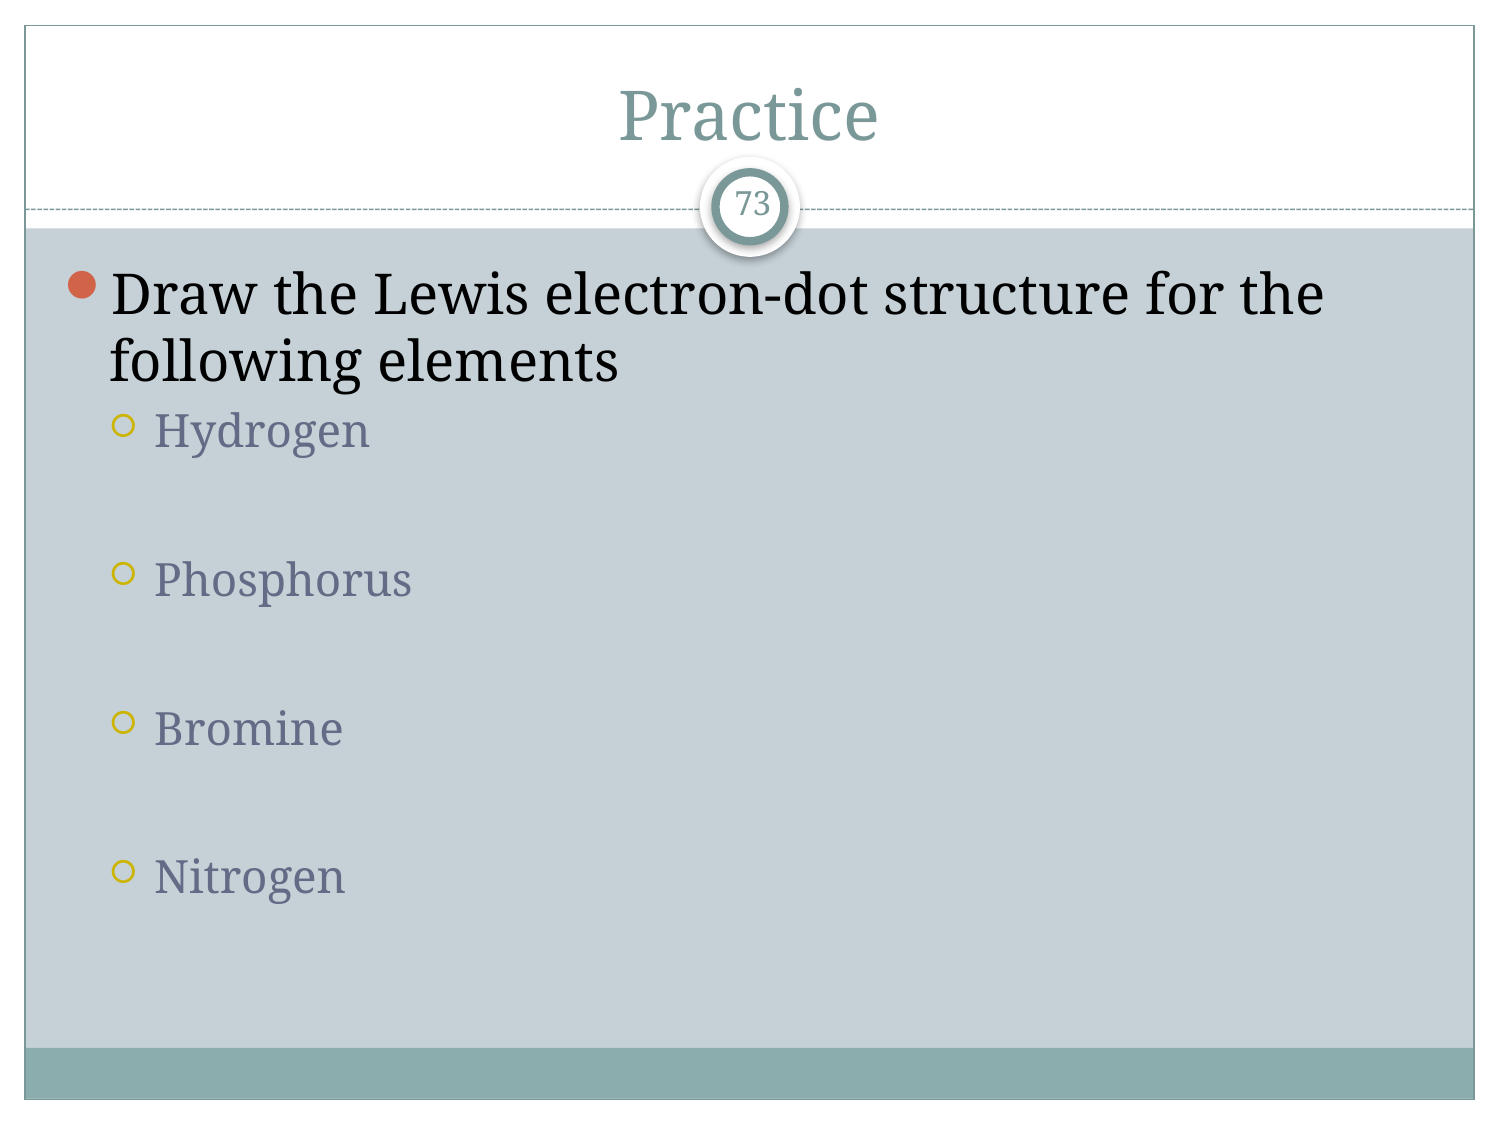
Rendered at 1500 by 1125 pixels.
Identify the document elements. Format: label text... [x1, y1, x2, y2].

list Draw the Lewis electron-dot structure for the following elements Hydrogen Phosphorus Bromine Nitrogen [49, 250, 1445, 1001]
title Practice [49, 37, 1450, 162]
slide_number 73 [715, 168, 791, 241]
